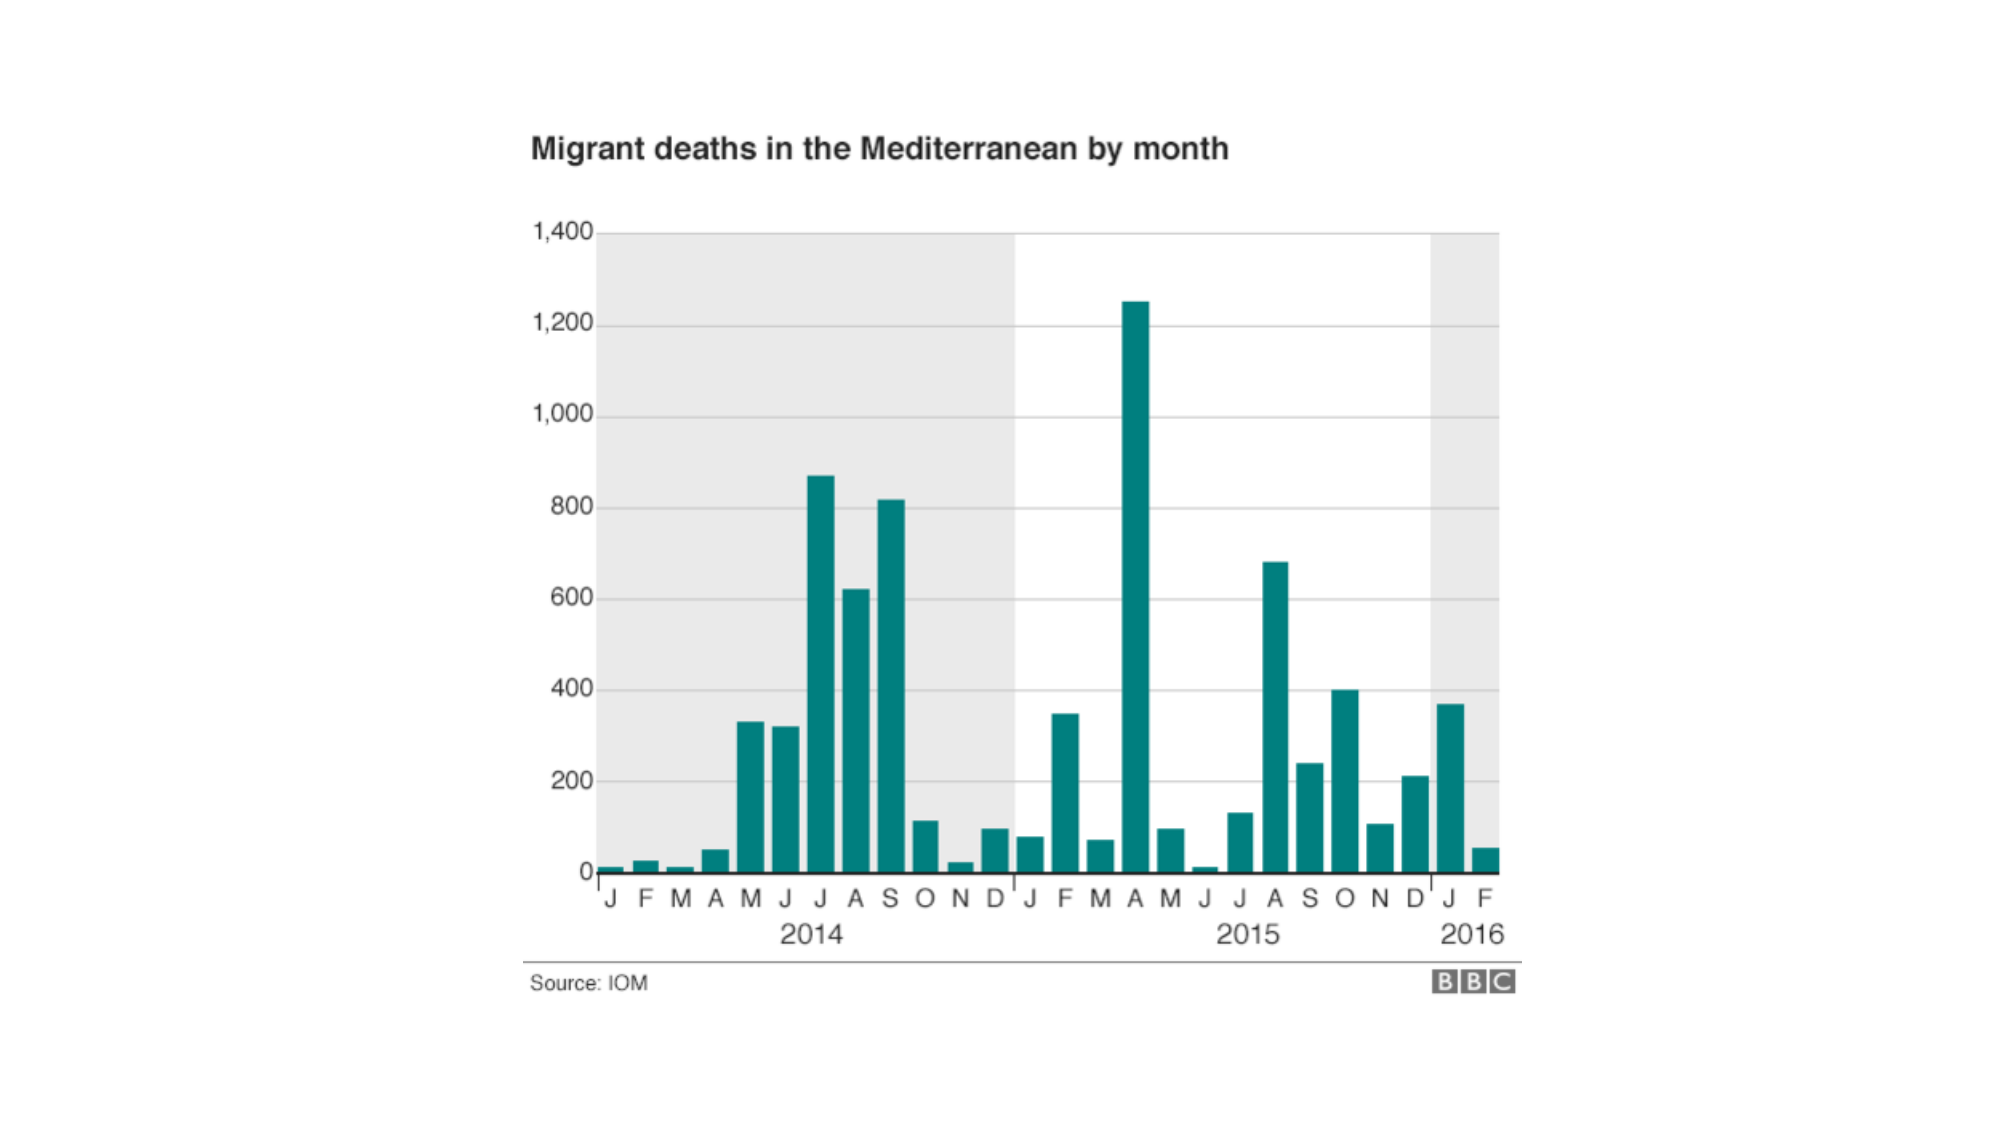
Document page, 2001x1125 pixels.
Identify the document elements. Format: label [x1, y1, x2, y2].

list [523, 126, 1522, 1000]
